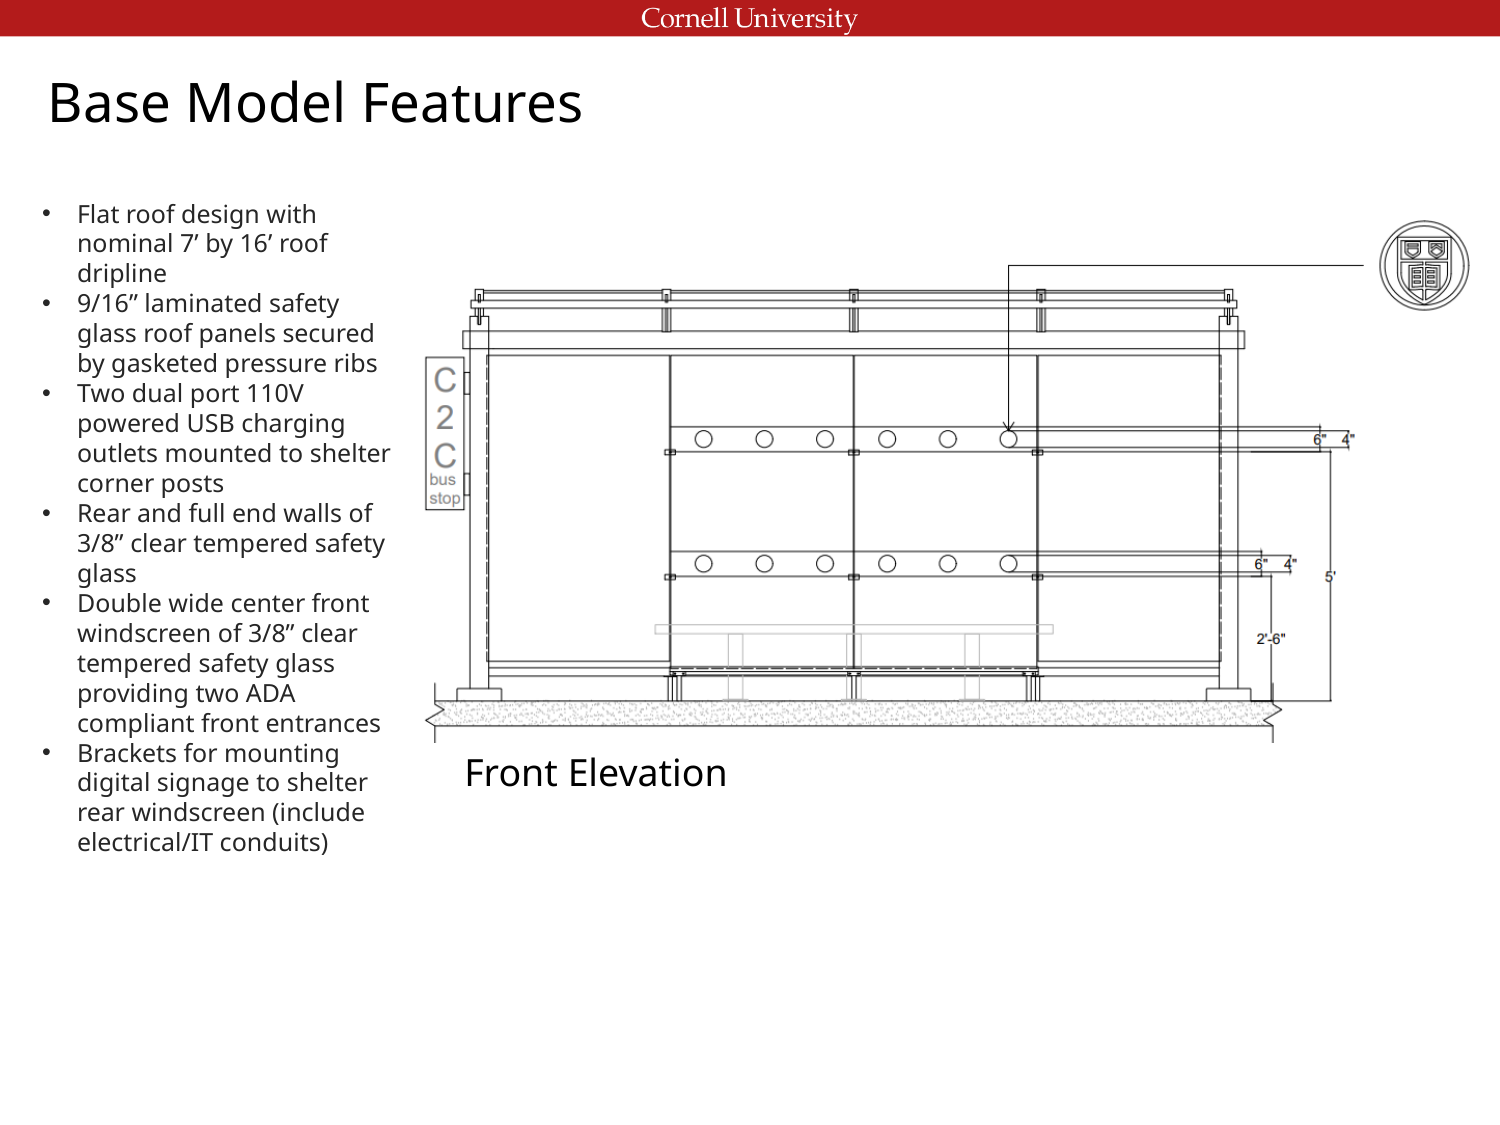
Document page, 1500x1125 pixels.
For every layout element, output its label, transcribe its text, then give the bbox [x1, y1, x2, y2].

text_box Front Elevation [449, 743, 1224, 802]
text_box Base Model Features [33, 60, 807, 141]
picture [419, 218, 1470, 743]
picture [635, 0, 858, 60]
text_box Flat roof design with nominal 7’ by 16’ roof dripline 9/16” laminated safety glass roof panels secured by gasketed pressure ribs Two dual port 110V powered USB charging outlets mounted to shelter corner posts Rear and full end walls of 3/8” clear tempered safety glass Double wide center front windscreen of 3/8” clear tempered safety glass providing two ADA compliant front entrances Brackets for mounting digital signage to shelter rear windscreen (include electrical/IT conduits) [27, 190, 420, 865]
